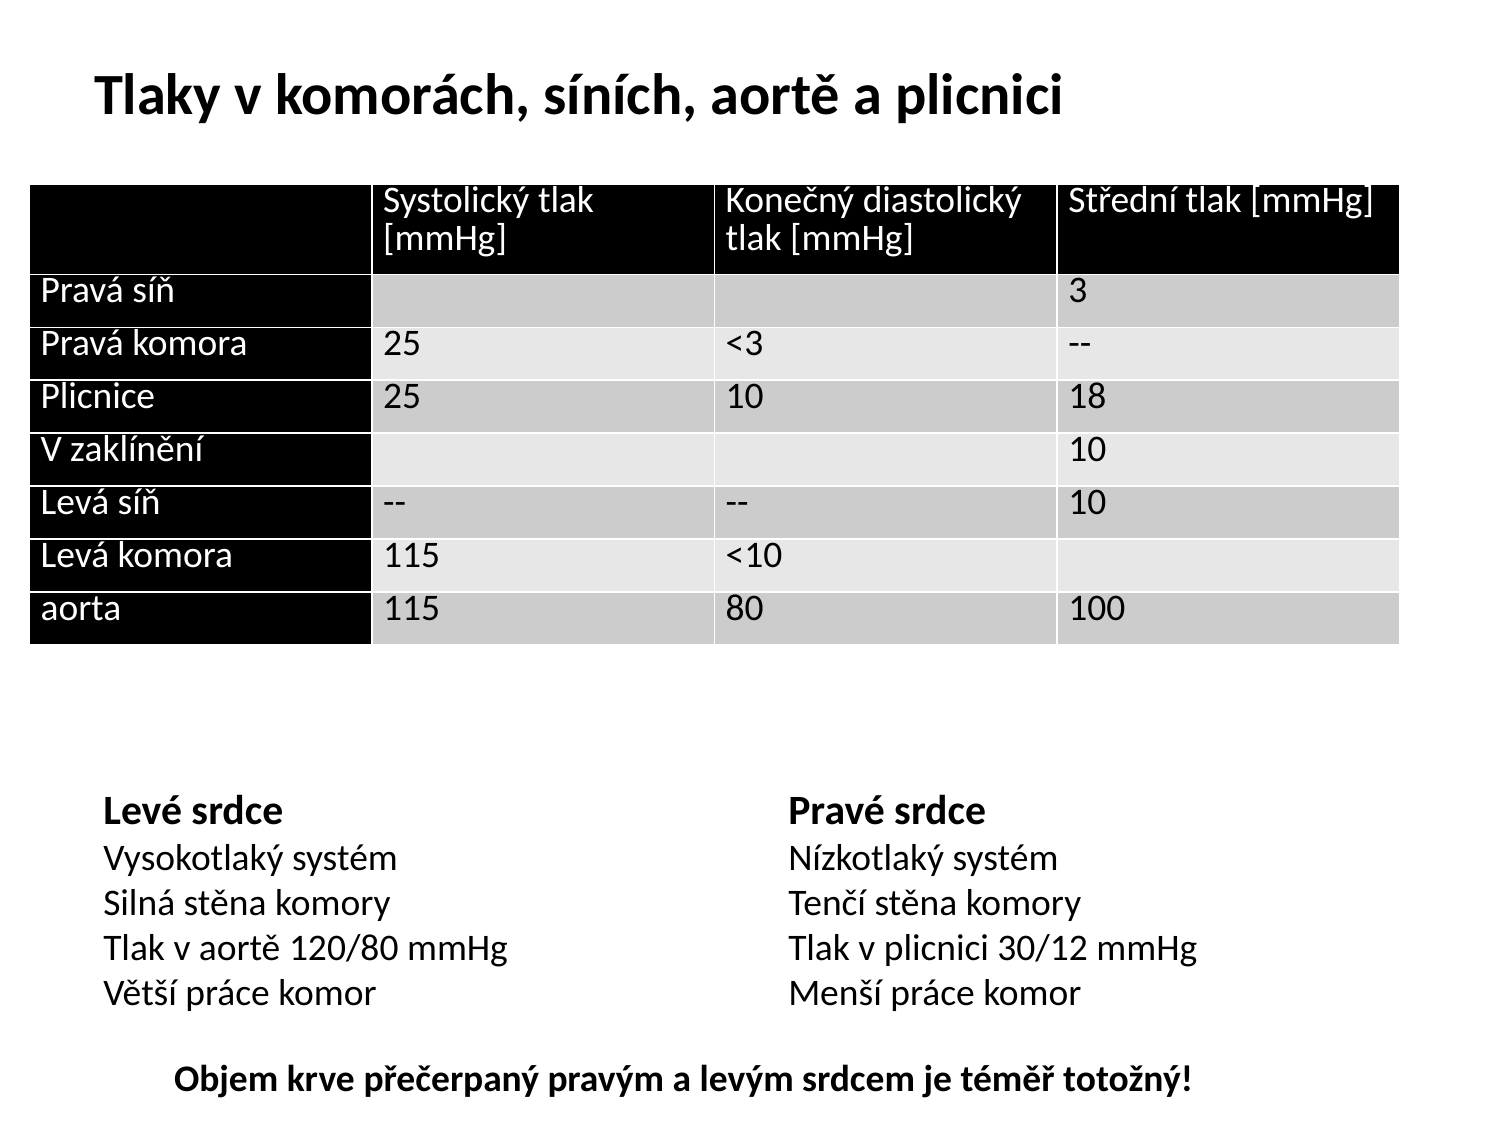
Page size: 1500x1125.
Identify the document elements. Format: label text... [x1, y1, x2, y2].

table_cell 18 [1058, 381, 1399, 432]
table_header [30, 185, 371, 274]
table_cell Plicnice [30, 381, 371, 432]
table_cell 10 [1058, 434, 1399, 485]
table_cell [373, 275, 714, 327]
table_cell 25 [373, 381, 714, 432]
table_cell <3 [715, 328, 1056, 379]
table_cell [1058, 540, 1399, 591]
table_header Konečný diastolický tlak [mmHg] [715, 185, 1056, 274]
table_cell <10 [715, 540, 1056, 591]
table_cell -- [373, 487, 714, 538]
table_cell 115 [373, 540, 714, 591]
table_cell [373, 434, 714, 485]
table_cell [715, 434, 1056, 485]
table_cell V zaklínění [30, 434, 371, 485]
table_cell Pravá síň [30, 275, 371, 327]
table_cell 80 [715, 593, 1056, 644]
text_box Tlaky v komorách, síních, aortě a plicnici [79, 48, 1080, 134]
table_cell -- [1058, 328, 1399, 379]
table_cell aorta [30, 593, 371, 644]
table_cell 3 [1058, 275, 1399, 327]
text_box Levé srdce Vysokotlaký systém Silná stěna komory Tlak v aortě 120/80 mmHg Větší práce komor [88, 775, 750, 1020]
text_box Objem krve přečerpaný pravým a levým srdcem je téměř totožný! [159, 1046, 1223, 1107]
table_cell 10 [1058, 487, 1399, 538]
table_cell -- [715, 487, 1056, 538]
text_box Pravé srdce Nízkotlaký systém Tenčí stěna komory Tlak v plicnici 30/12 mmHg Menší práce komor [773, 775, 1436, 1020]
table_header Systolický tlak [mmHg] [373, 185, 714, 274]
table_cell [715, 275, 1056, 327]
table_cell Levá komora [30, 540, 371, 591]
table_cell 10 [715, 381, 1056, 432]
table_cell Pravá komora [30, 328, 371, 379]
table_header Střední tlak [mmHg] [1058, 185, 1399, 274]
table_cell 115 [373, 593, 714, 644]
table_cell 25 [373, 328, 714, 379]
table_cell Levá síň [30, 487, 371, 538]
table_cell 100 [1058, 593, 1399, 644]
